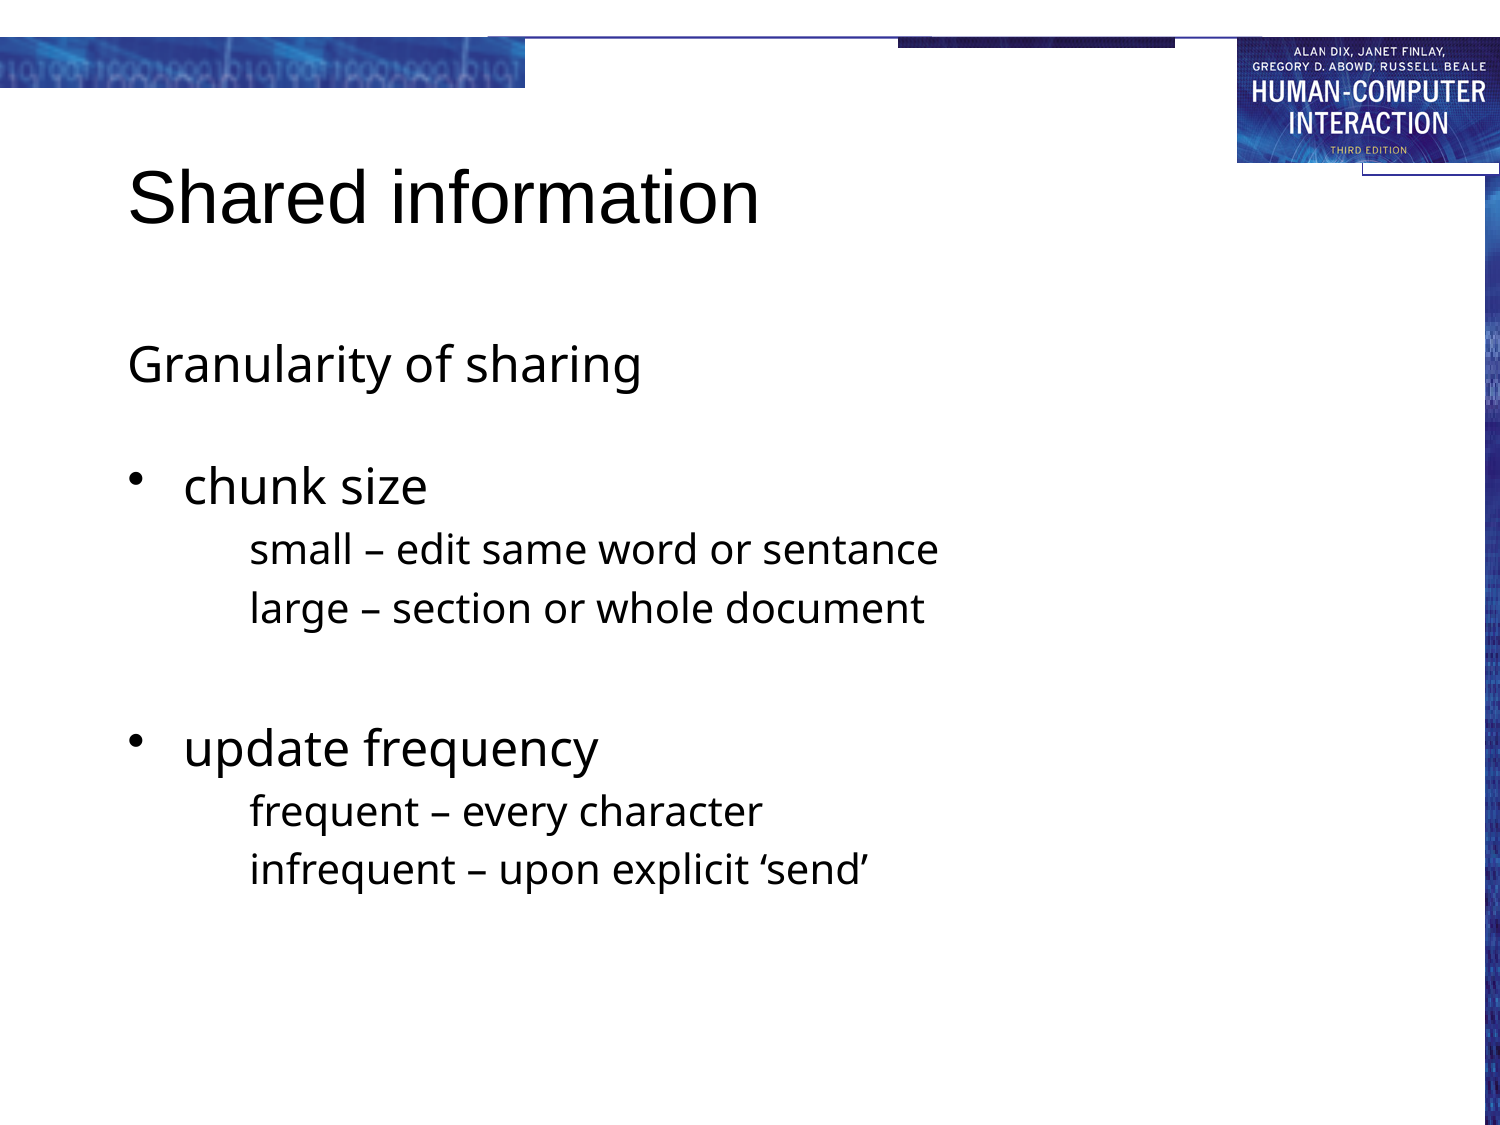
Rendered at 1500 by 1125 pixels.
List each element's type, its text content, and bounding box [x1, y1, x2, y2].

picture [1237, 37, 1500, 163]
picture [0, 37, 525, 88]
title Shared information [112, 99, 1238, 288]
picture [1485, 176, 1500, 1125]
picture [898, 37, 1175, 48]
list Granularity of sharing chunk size small – edit same word or sentance large – section or whole document update frequency frequent – every character infrequent – upon explicit ‘send’ [112, 324, 1388, 1000]
